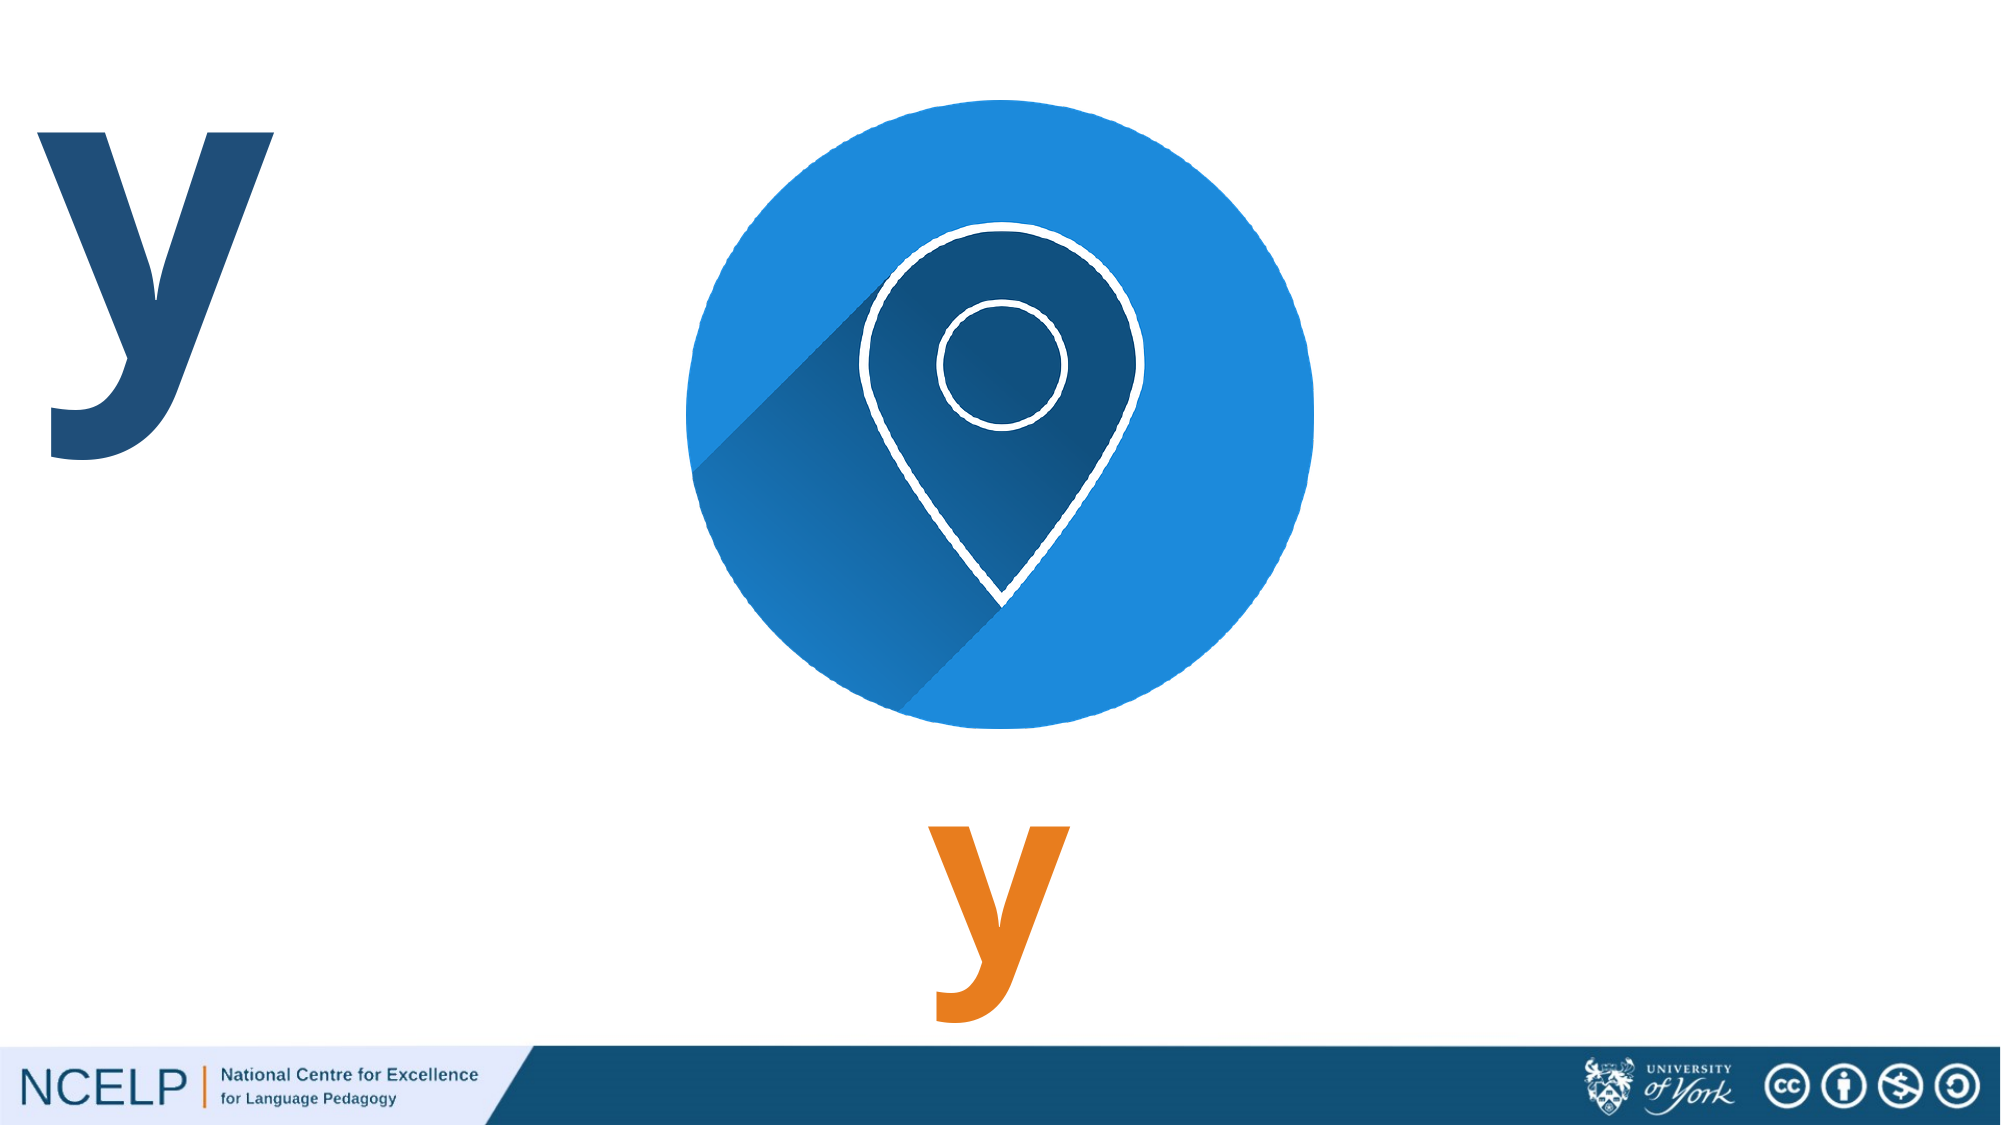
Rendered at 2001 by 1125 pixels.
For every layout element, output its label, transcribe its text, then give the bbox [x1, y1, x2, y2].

title y [23, 0, 1749, 154]
picture [0, 0, 2001, 1125]
text_box y [913, 729, 1086, 1021]
